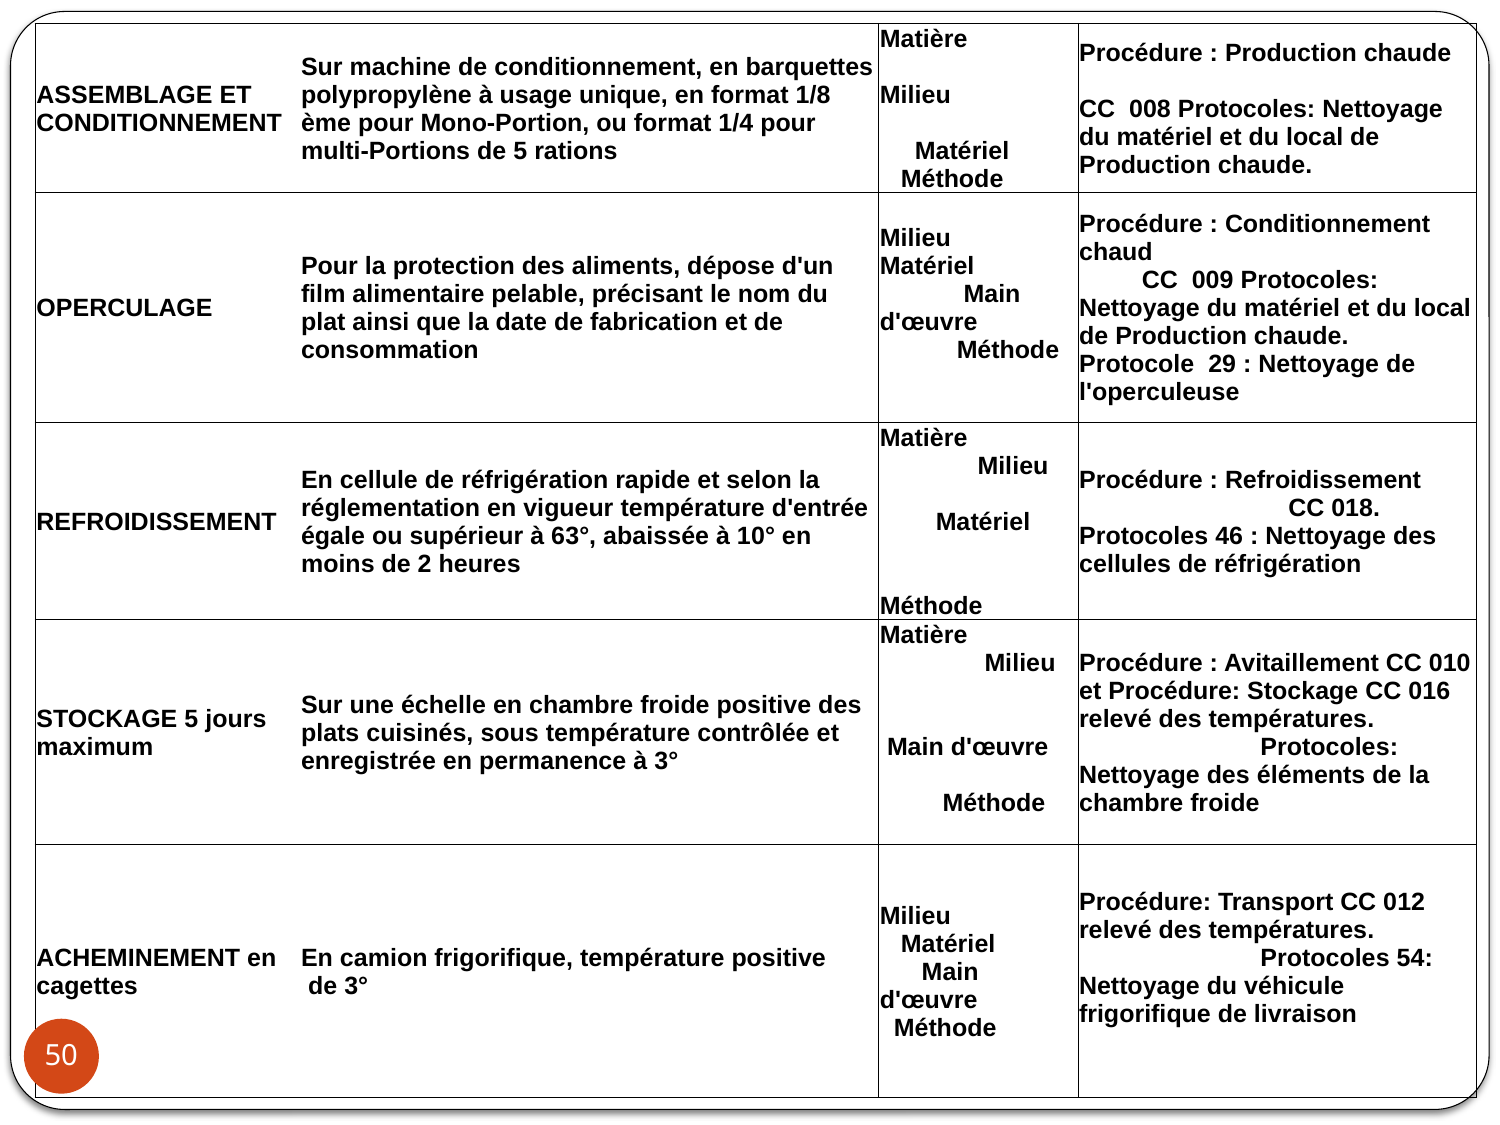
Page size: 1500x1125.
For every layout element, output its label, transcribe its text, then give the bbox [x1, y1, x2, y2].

table_cell Matière Milieu Matériel Méthode [879, 423, 1078, 619]
table_cell Procédure : Refroidissement CC 018. Protocoles 46 : Nettoyage des cellules de réfrigération [1079, 423, 1476, 619]
table_cell Matière Milieu Main d'œuvre Méthode [879, 620, 1078, 844]
table_cell OPERCULAGE [36, 193, 300, 422]
slide_number 50 [23, 1018, 99, 1094]
table_header Procédure : Production chaude CC 008 Protocoles: Nettoyage du matériel et du local de Production chaude. [1079, 24, 1476, 192]
table_cell Procédure: Transport CC 012 relevé des températures. Protocoles 54: Nettoyage du véhicule frigorifique de livraison [1079, 845, 1476, 1097]
table_cell En camion frigorifique, température positive de 3° [300, 845, 878, 1097]
table_cell STOCKAGE 5 jours maximum [36, 620, 300, 844]
table_cell ACHEMINEMENT en cagettes [36, 845, 300, 1097]
table_header Sur machine de conditionnement, en barquettes polypropylène à usage unique, en format 1/8 ème pour Mono-Portion, ou format 1/4 pour multi-Portions de 5 rations [300, 24, 878, 192]
table_cell Procédure : Avitaillement CC 010 et Procédure: Stockage CC 016 relevé des températures. Protocoles: Nettoyage des éléments de la chambre froide [1079, 620, 1476, 844]
table_cell En cellule de réfrigération rapide et selon la réglementation en vigueur température d'entrée égale ou supérieur à 63°, abaissée à 10° en moins de 2 heures [300, 423, 878, 619]
table_cell Pour la protection des aliments, dépose d'un film alimentaire pelable, précisant le nom du plat ainsi que la date de fabrication et de consommation [300, 193, 878, 422]
table_cell Sur une échelle en chambre froide positive des plats cuisinés, sous température contrôlée et enregistrée en permanence à 3° [300, 620, 878, 844]
table_header Matière Milieu Matériel Méthode [879, 24, 1078, 192]
table_cell Milieu Matériel Main d'œuvre Méthode [879, 845, 1078, 1097]
table_header ASSEMBLAGE ET CONDITIONNEMENT [36, 24, 300, 192]
table_cell Milieu Matériel Main d'œuvre Méthode [879, 193, 1078, 422]
table_cell REFROIDISSEMENT [36, 423, 300, 619]
table_cell Procédure : Conditionnement chaud CC 009 Protocoles: Nettoyage du matériel et du local de Production chaude. Protocole 29 : Nettoyage de l'operculeuse [1079, 193, 1476, 422]
